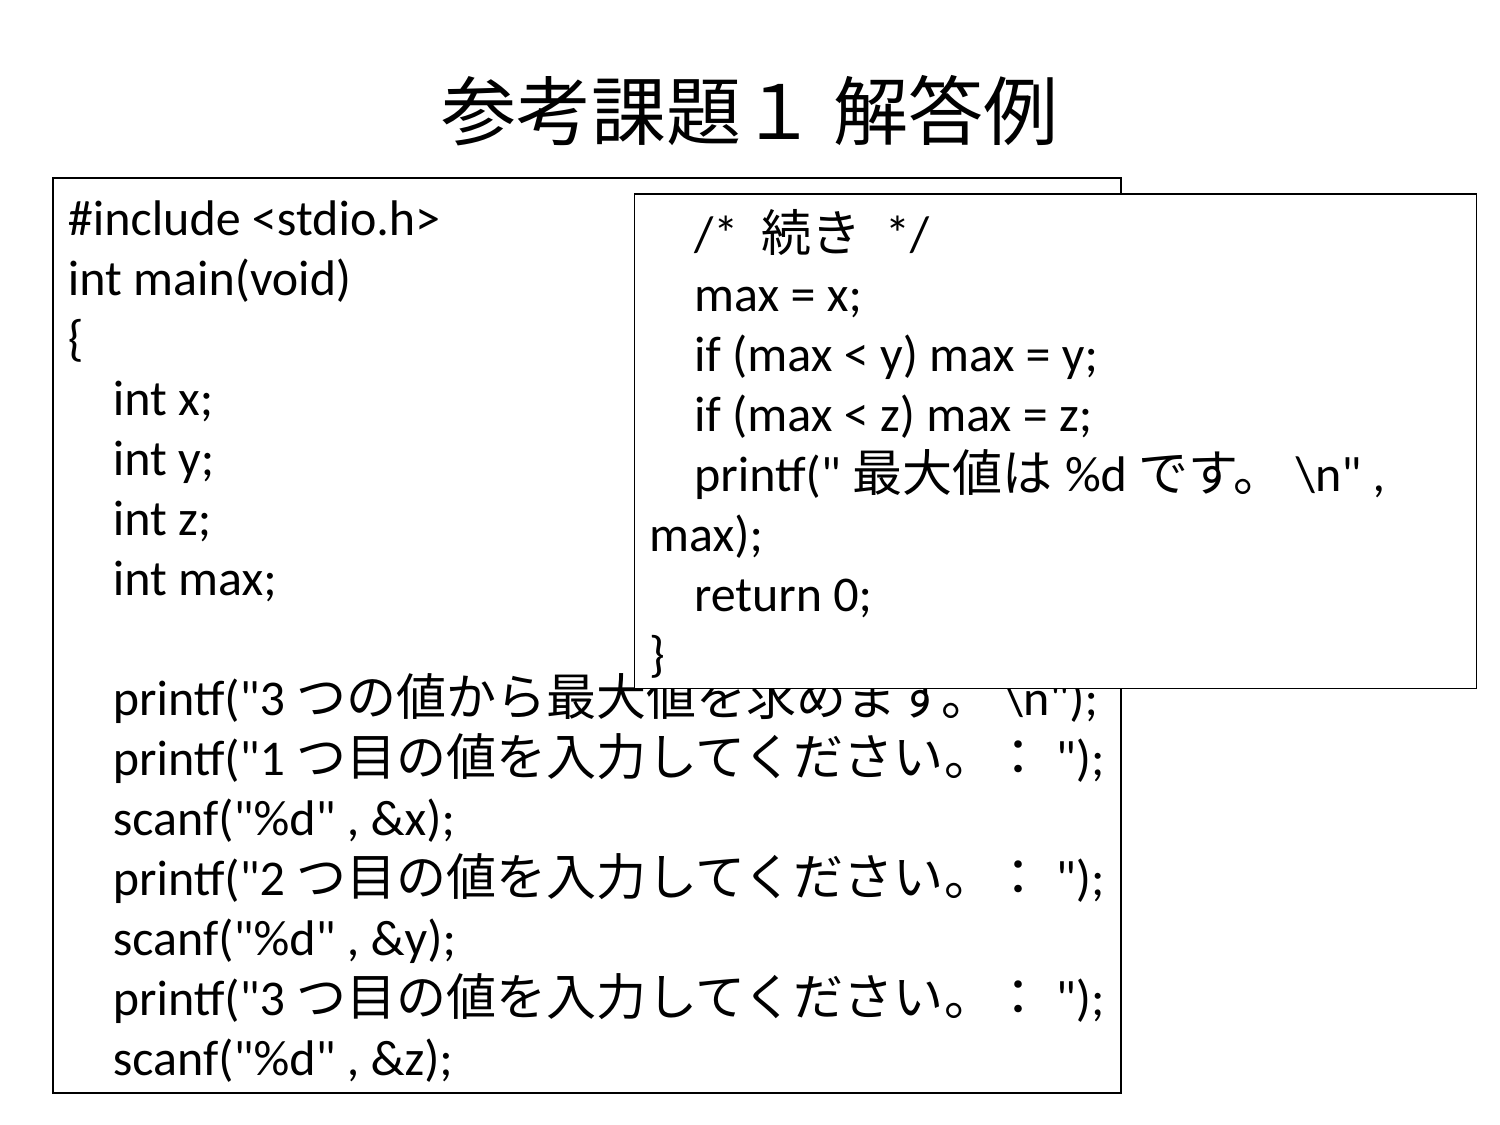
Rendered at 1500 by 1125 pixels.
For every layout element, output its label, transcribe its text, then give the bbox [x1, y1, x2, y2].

title 参考課題１ 解答例 [75, 45, 1425, 174]
text_box /* 続き */ max = x; if (max < y) max = y; if (max < z) max = z; printf("最大値は%dです。\n" , max); return 0; } [634, 193, 1477, 689]
text_box #include <stdio.h> int main(void) { int x; int y; int z; int max; printf("3つの値から最大値を求めます。\n"); printf("1つ目の値を入力してください。："); scanf("%d" , &x); printf("2つ目の値を入力してください。："); scanf("%d" , &y); printf("3つ目の値を入力してください。："); scanf("%d" , &z); [53, 178, 1122, 1093]
